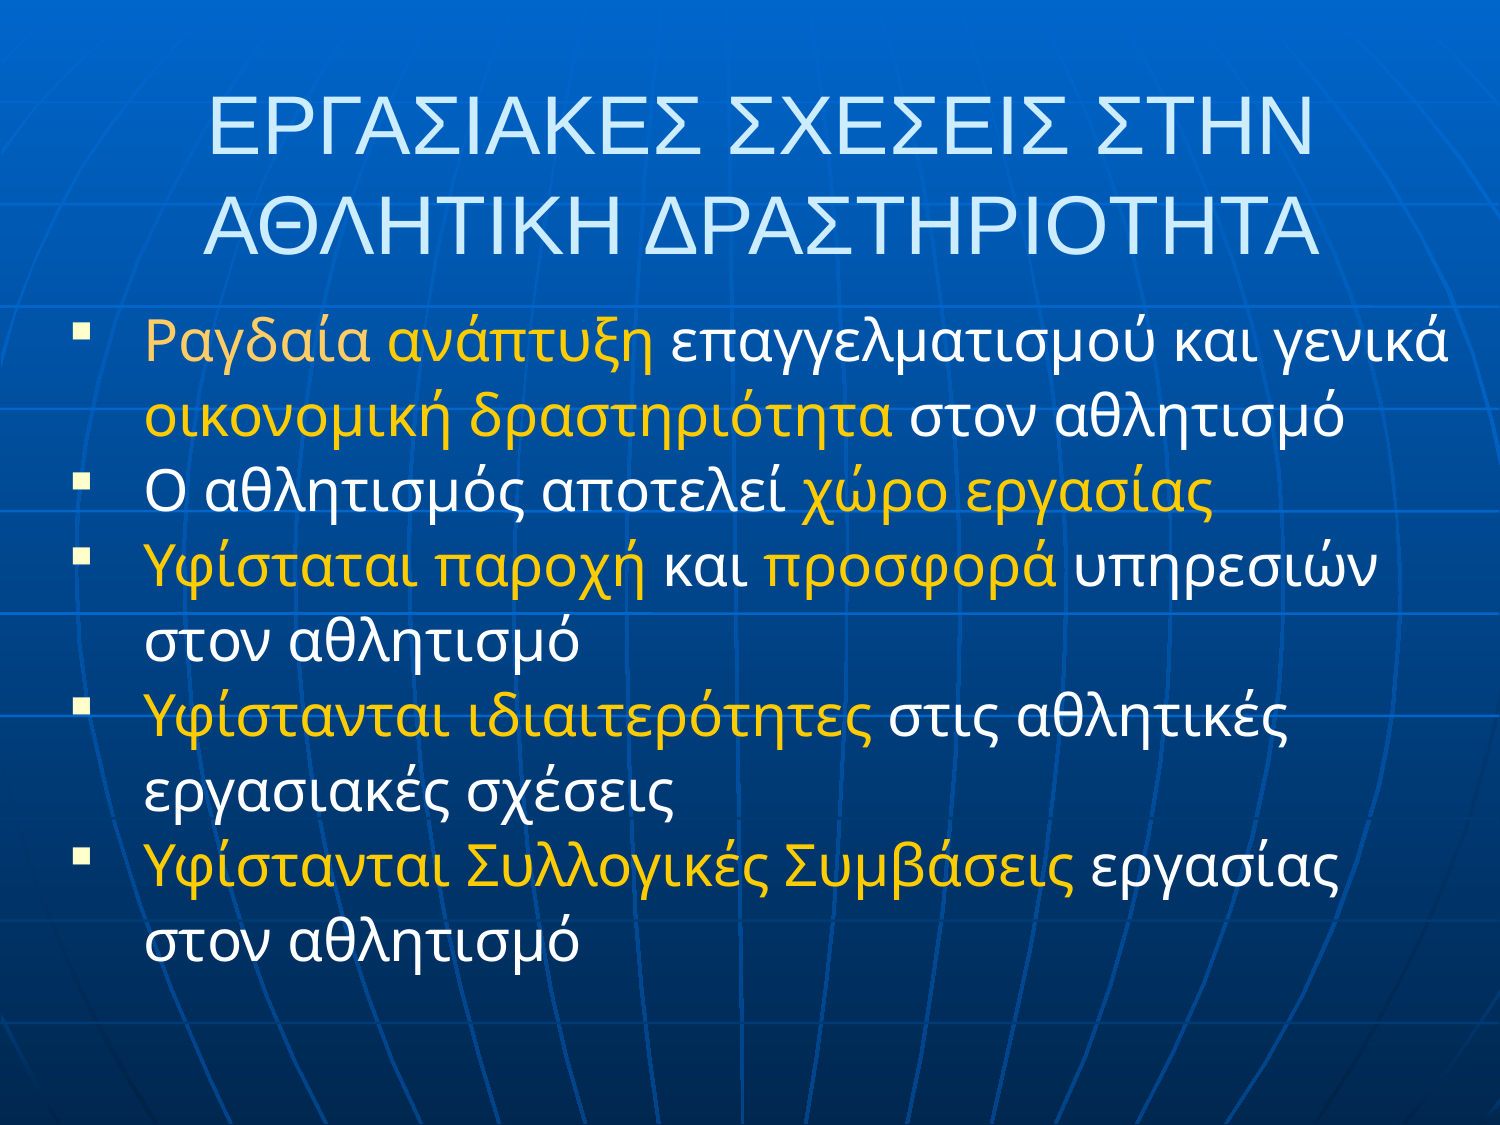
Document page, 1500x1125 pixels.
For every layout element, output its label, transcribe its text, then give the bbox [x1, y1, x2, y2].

subtitle Ραγδαία ανάπτυξη επαγγελματισμού και γενικά οικονομική δραστηριότητα στον αθλητισμό Ο αθλητισμός αποτελεί χώρο εργασίας Υφίσταται παροχή και προσφορά υπηρεσιών στον αθλητισμό Υφίστανται ιδιαιτερότητες στις αθλητικές εργασιακές σχέσεις Υφίστανται Συλλογικές Συμβάσεις εργασίας στον αθλητισμό [53, 290, 1471, 1094]
title ΕΡΓΑΣΙΑΚΕΣ ΣΧΕΣΕΙΣ ΣΤΗΝ ΑΘΛΗΤΙΚΗ ΔΡΑΣΤΗΡΙΟΤΗΤΑ [41, 30, 1483, 279]
